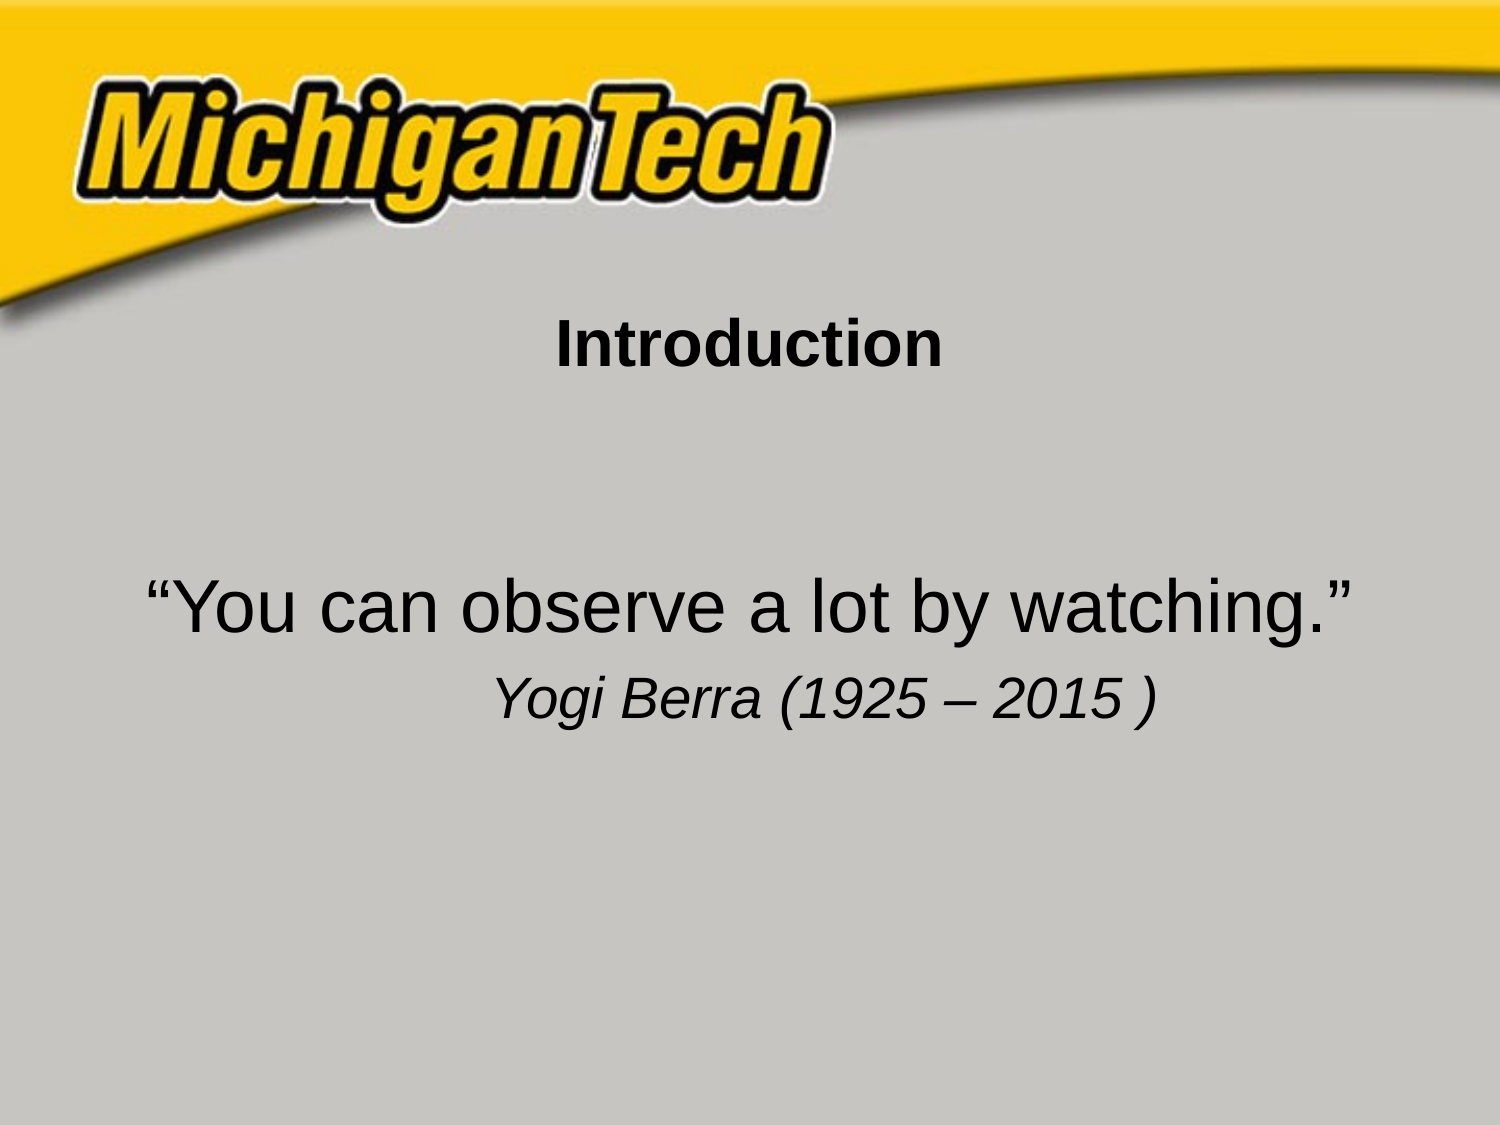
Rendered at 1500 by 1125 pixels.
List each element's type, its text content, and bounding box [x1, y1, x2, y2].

picture [0, 0, 1500, 1125]
title Introduction [75, 280, 1425, 400]
list “You can observe a lot by watching.” Yogi Berra (1925 – 2015 ) [115, 549, 1385, 871]
